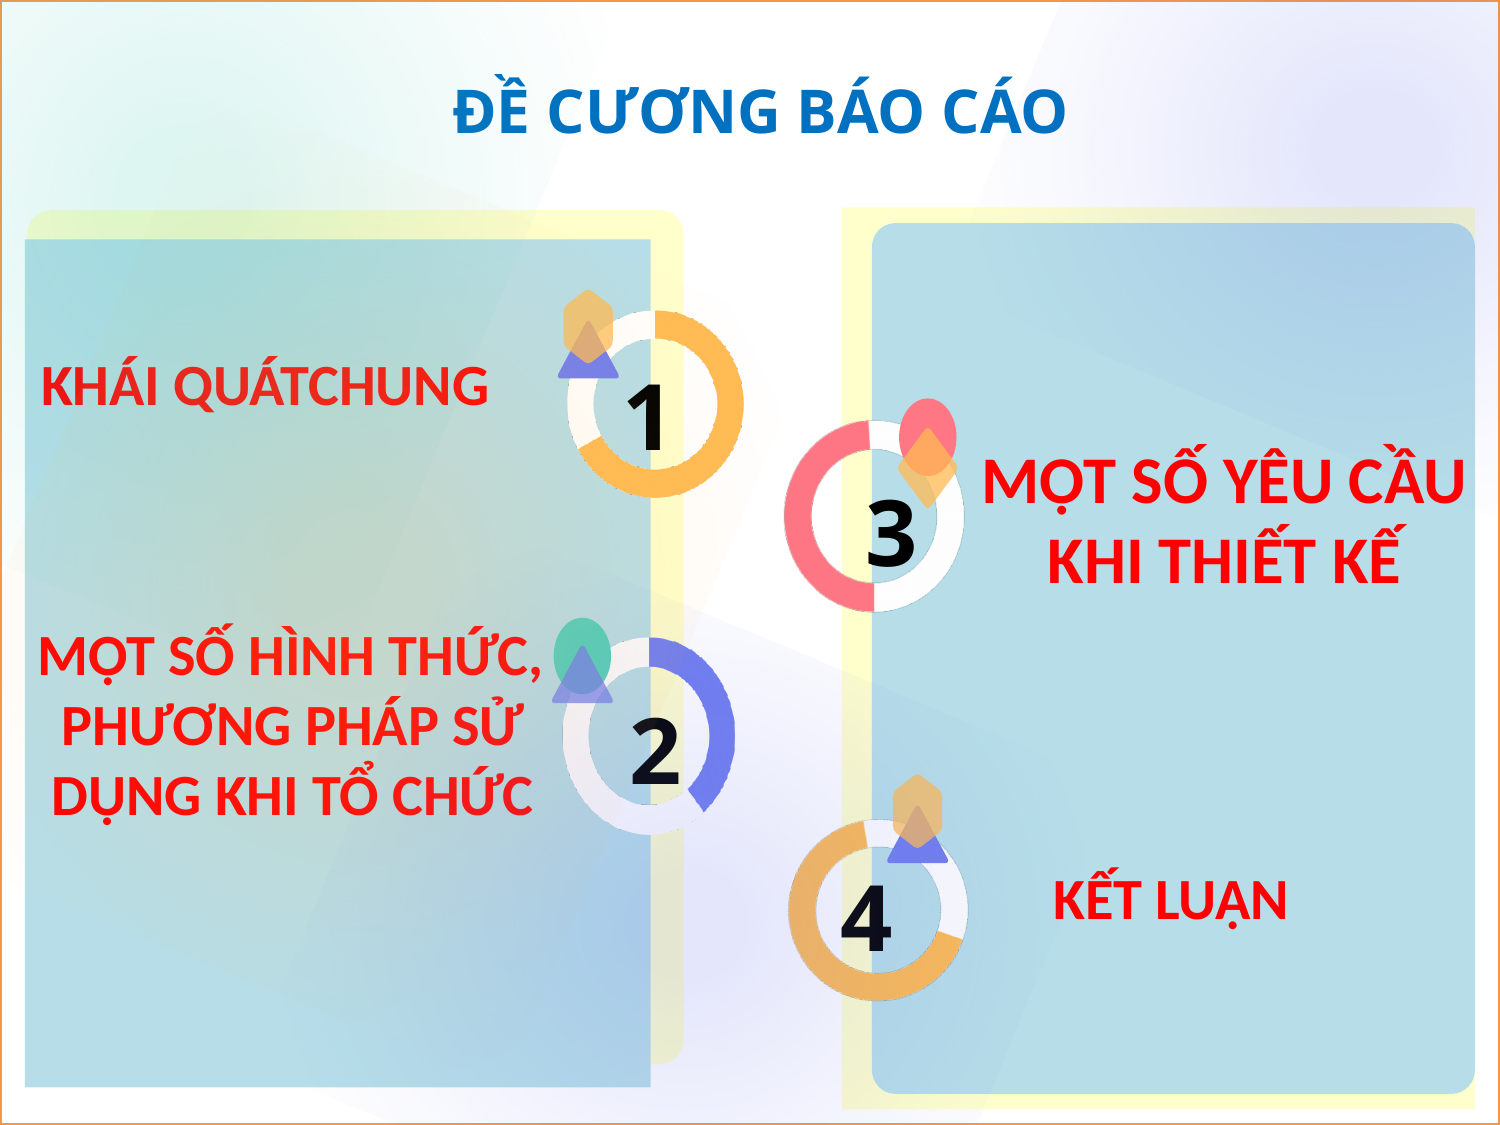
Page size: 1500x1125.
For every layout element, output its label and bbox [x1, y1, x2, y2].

text_box [0, 1118, 394, 1125]
text_box [380, 1118, 979, 1125]
text_box [978, 1118, 1500, 1125]
text_box [0, 0, 1500, 1112]
